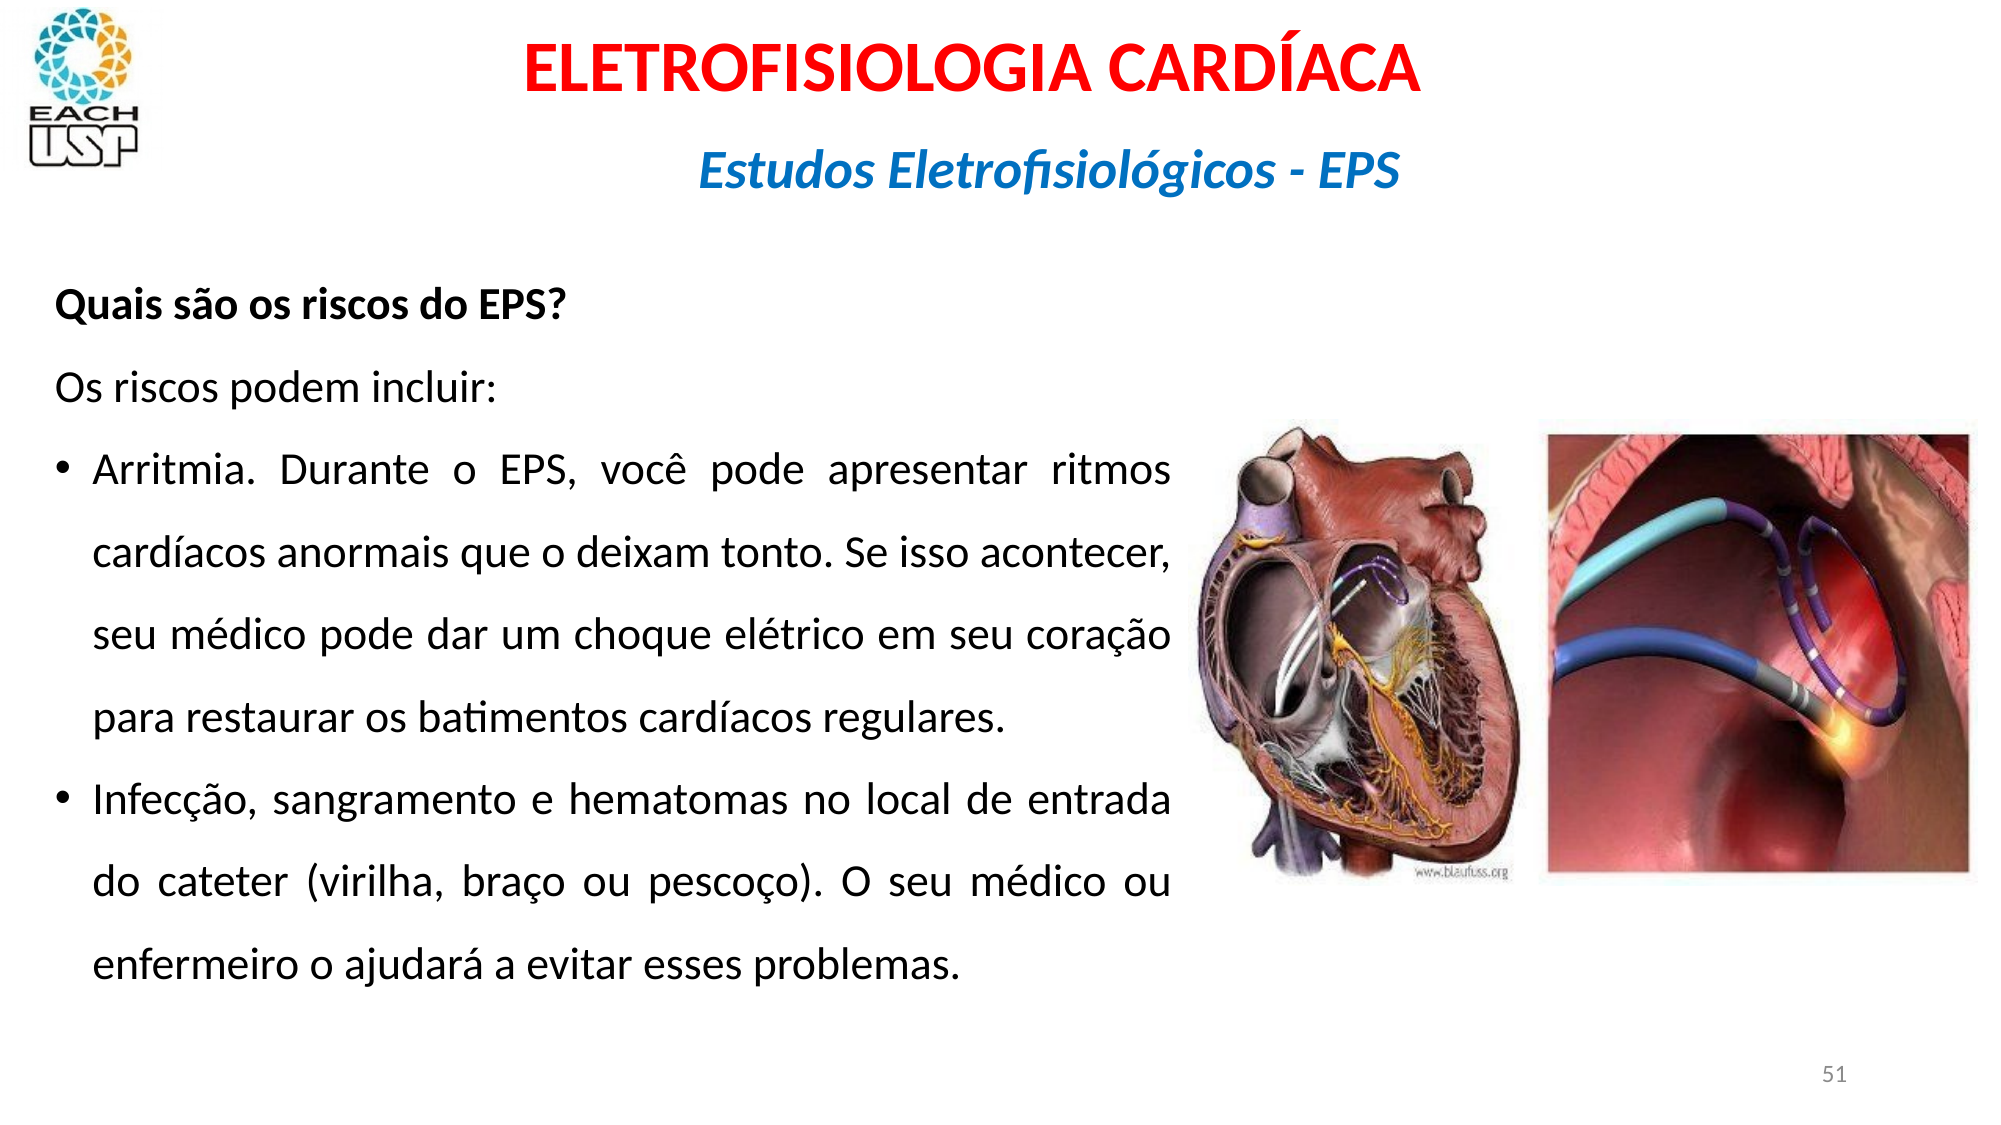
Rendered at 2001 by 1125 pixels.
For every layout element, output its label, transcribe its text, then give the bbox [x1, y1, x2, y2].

slide_number 51 [1412, 1042, 1863, 1103]
picture [1187, 419, 1978, 886]
text_box Estudos Eletrofisiológicos - EPS [683, 132, 1447, 209]
text_box ELETROFISIOLOGIA CARDÍACA [508, 0, 1502, 145]
picture [0, 7, 164, 171]
list Quais são os riscos do EPS? Os riscos podem incluir: Arritmia. Durante o EPS, você pode apresentar ritmos cardíacos anormais que o deixam tonto. Se isso acontecer, seu médico pode dar um choque elétrico em seu coração para restaurar os batimentos cardíacos regulares. Infecção, sangramento e hematomas no local de entrada do cateter (virilha, braço ou pescoço). O seu médico ou enfermeiro o ajudará a evitar esses problemas. [40, 239, 1188, 953]
